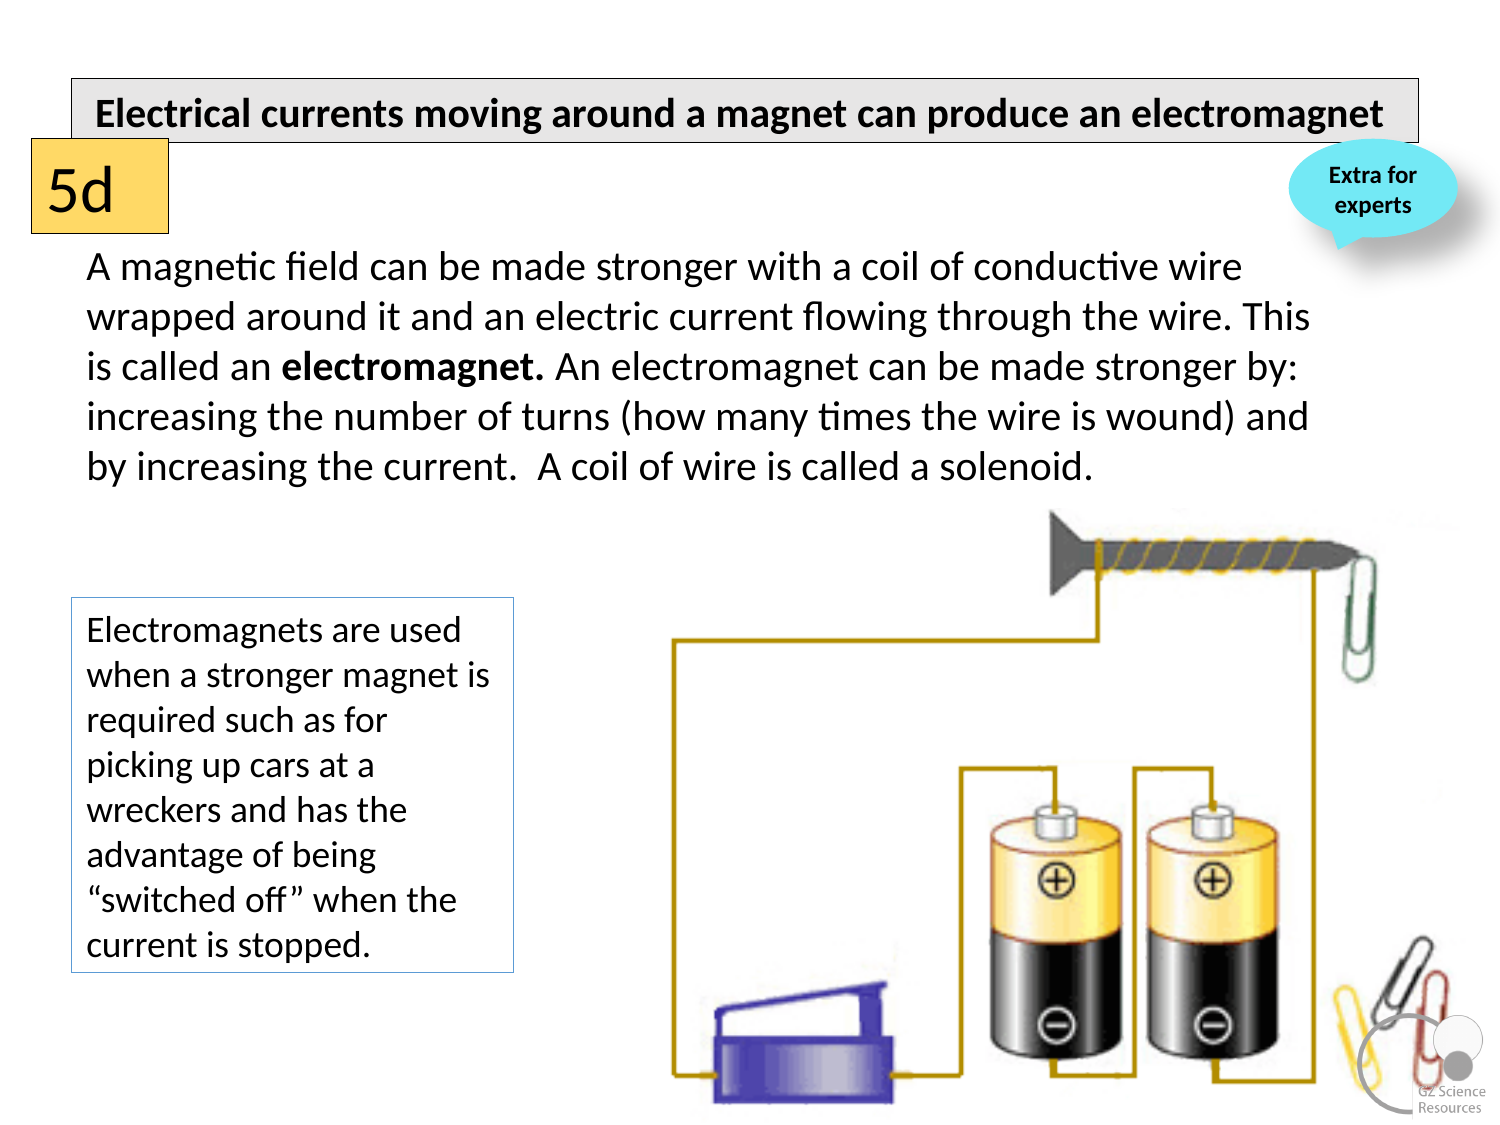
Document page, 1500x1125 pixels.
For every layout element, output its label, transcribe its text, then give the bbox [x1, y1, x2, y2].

text_box Electrical currents moving around a magnet can produce an electromagnet [71, 78, 1419, 143]
text_box 5d [31, 138, 169, 234]
picture [655, 508, 1490, 1125]
text_box A magnetic field can be made stronger with a coil of conductive wire wrapped around it and an electric current flowing through the wire. This is called an electromagnet. An electromagnet can be made stronger by: increasing the number of turns (how many times the wire is wound) and by increasing the current. A coil of wire is called a solenoid. [71, 231, 1341, 497]
text_box Electromagnets are used when a stronger magnet is required such as for picking up cars at a wreckers and has the advantage of being “switched off” when the current is stopped. [71, 597, 514, 973]
text_box Extra for experts [1287, 137, 1459, 252]
